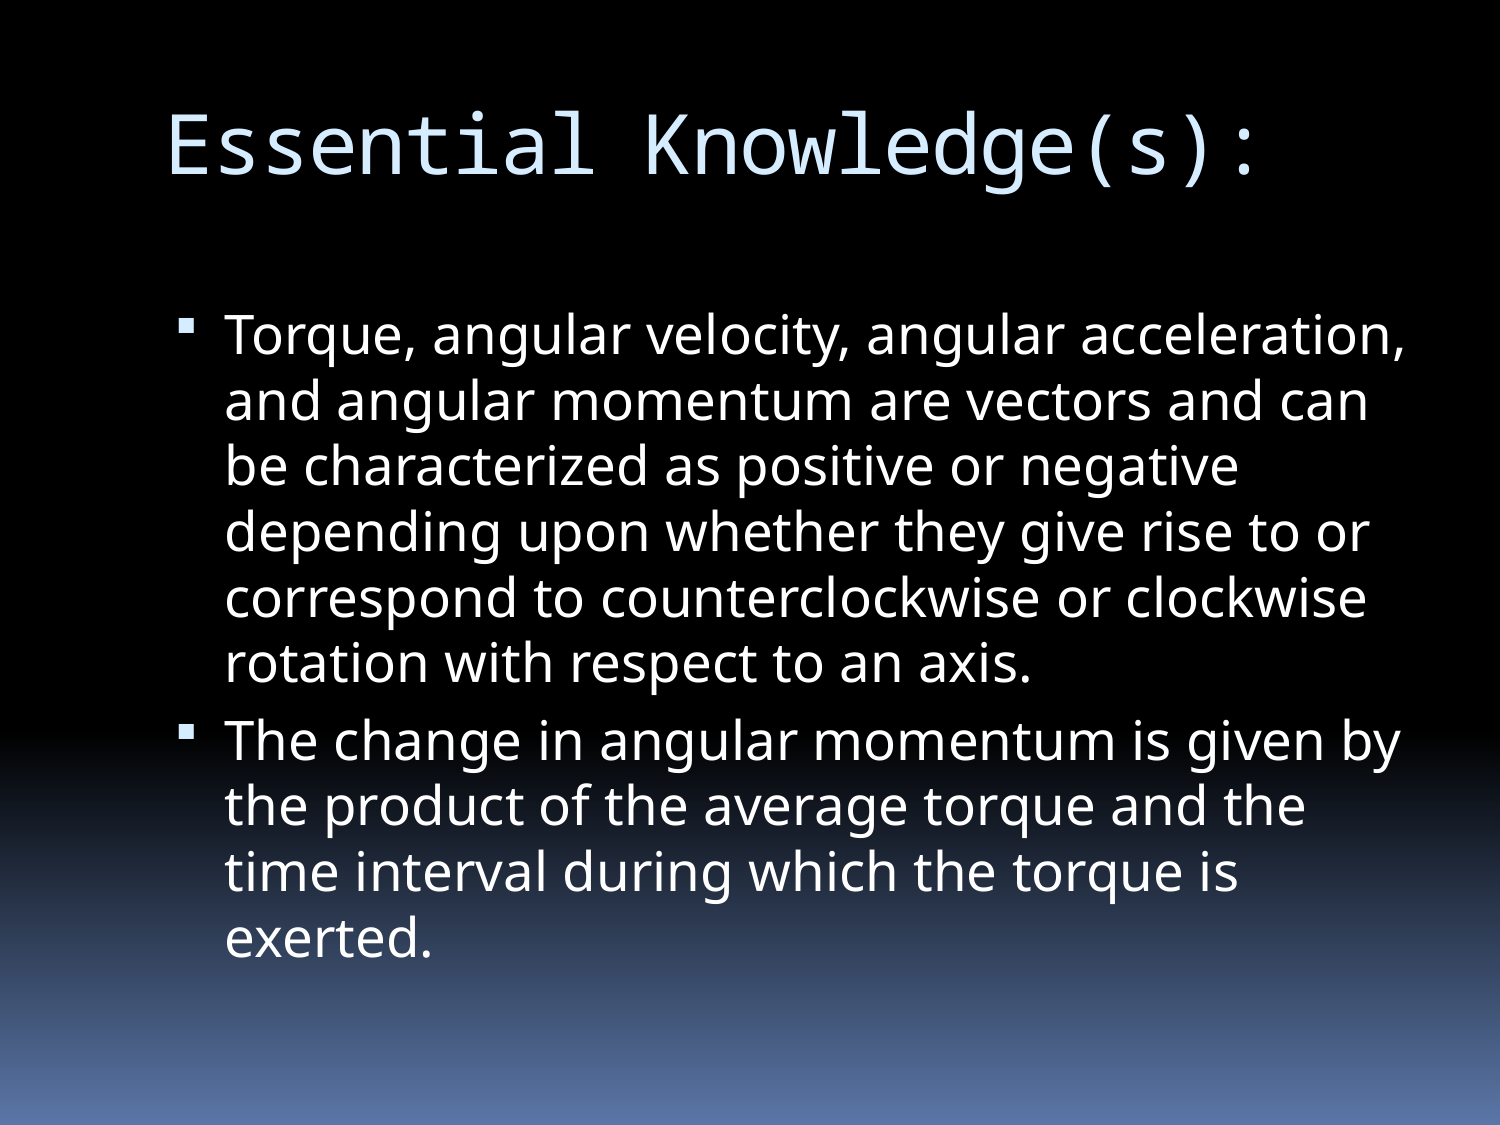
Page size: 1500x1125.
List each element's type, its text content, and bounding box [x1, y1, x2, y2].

list Torque, angular velocity, angular acceleration, and angular momentum are vectors and can be characterized as positive or negative depending upon whether they give rise to or correspond to counterclockwise or clockwise rotation with respect to an axis. The change in angular momentum is given by the product of the average torque and the time interval during which the torque is exerted. [150, 292, 1425, 1043]
title Essential Knowledge(s): [150, 83, 1425, 234]
